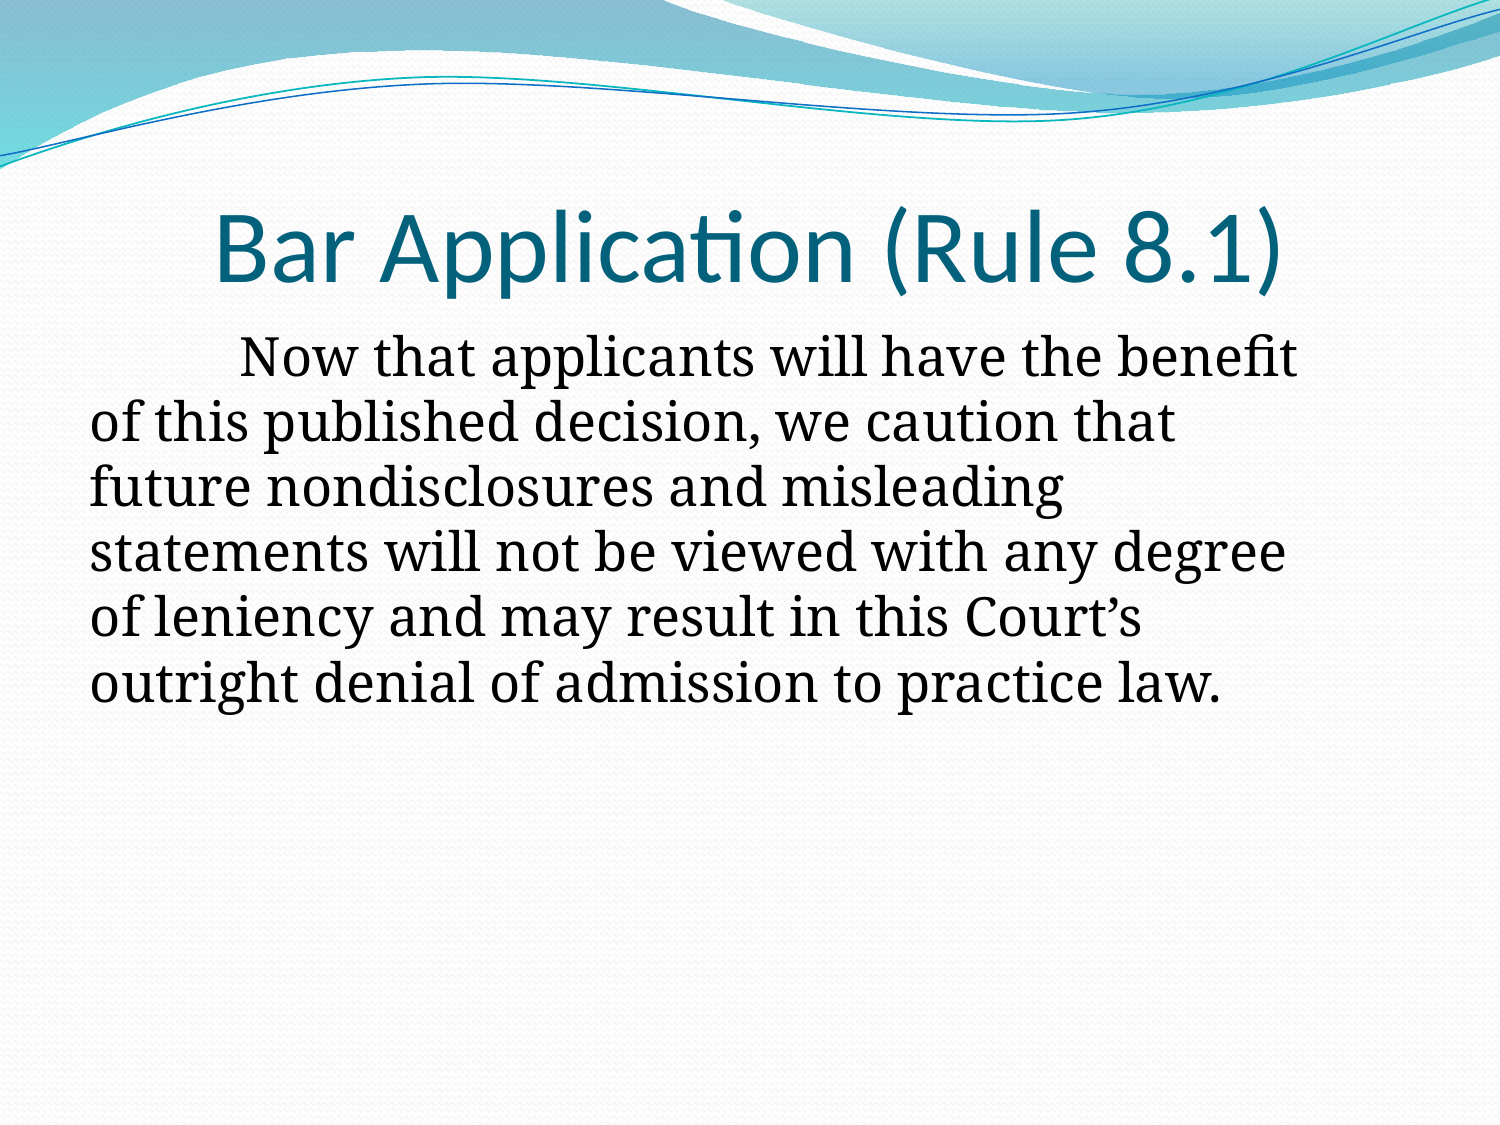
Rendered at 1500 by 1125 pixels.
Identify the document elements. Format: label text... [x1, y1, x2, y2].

list Now that applicants will have the benefit of this published decision, we caution that future nondisclosures and misleading statements will not be viewed with any degree of leniency and may result in this Court’s outright denial of admission to practice law. [75, 314, 1350, 1100]
title Bar Application (Rule 8.1) [75, 115, 1425, 303]
